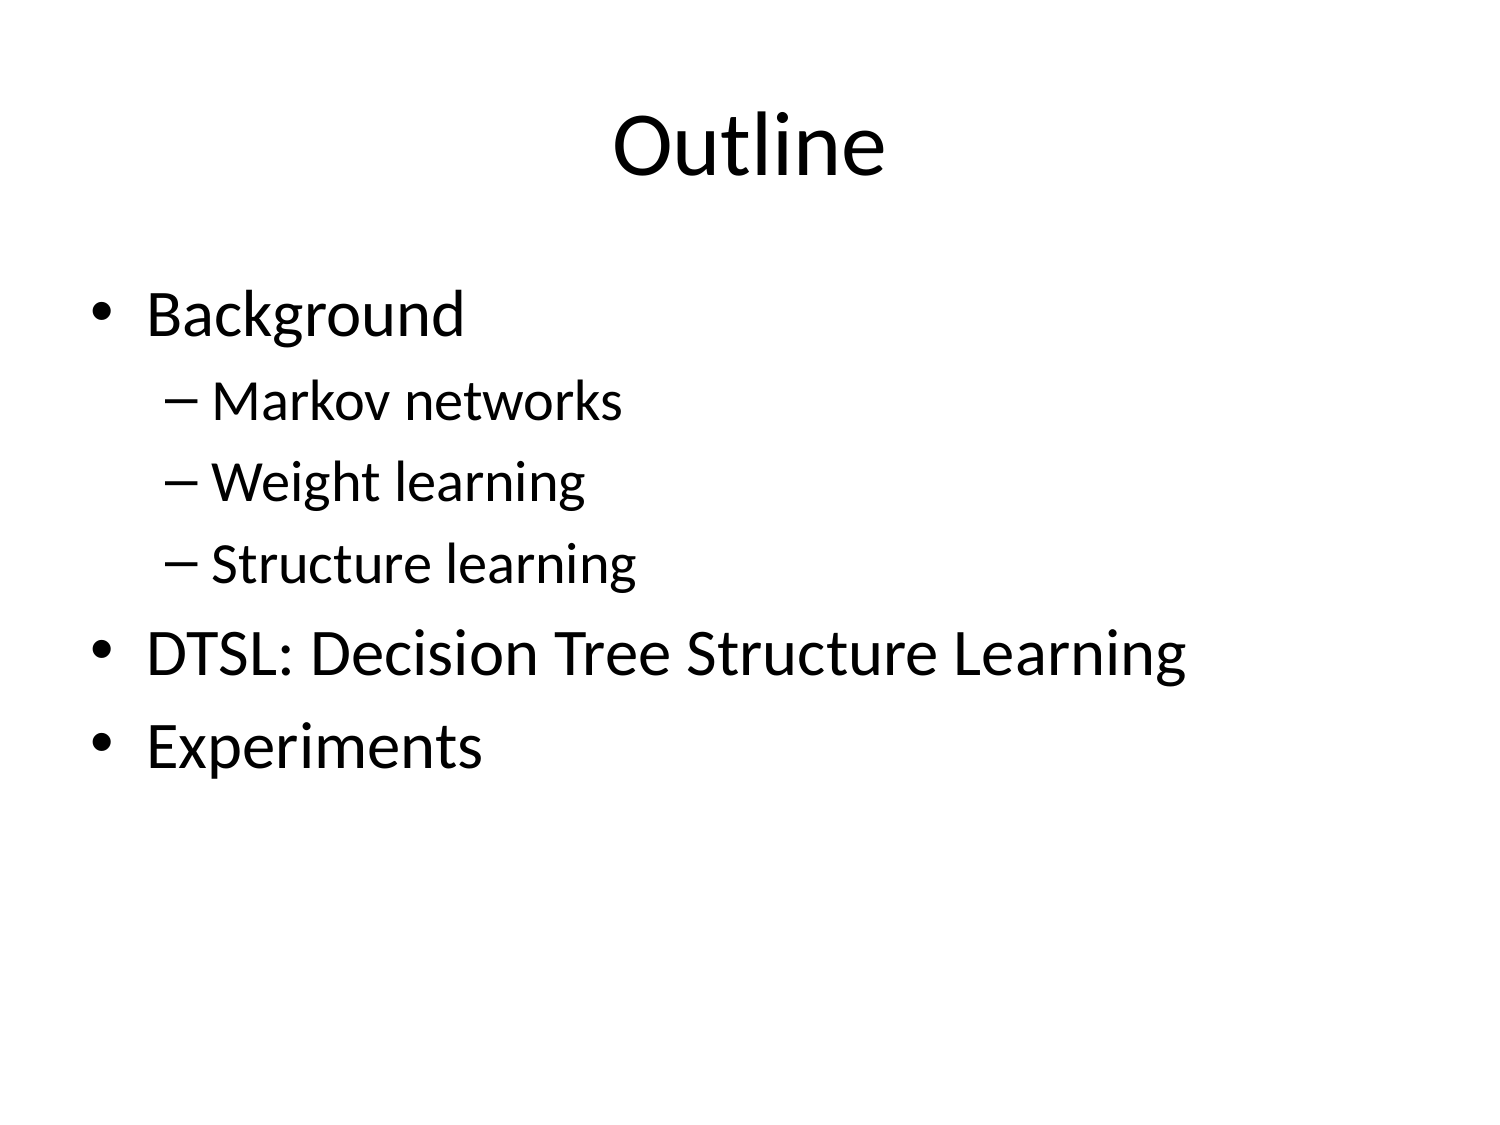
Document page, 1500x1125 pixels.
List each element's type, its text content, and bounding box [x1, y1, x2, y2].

list Background Markov networks Weight learning Structure learning DTSL: Decision Tree Structure Learning Experiments [75, 262, 1425, 1005]
title Outline [75, 45, 1425, 233]
